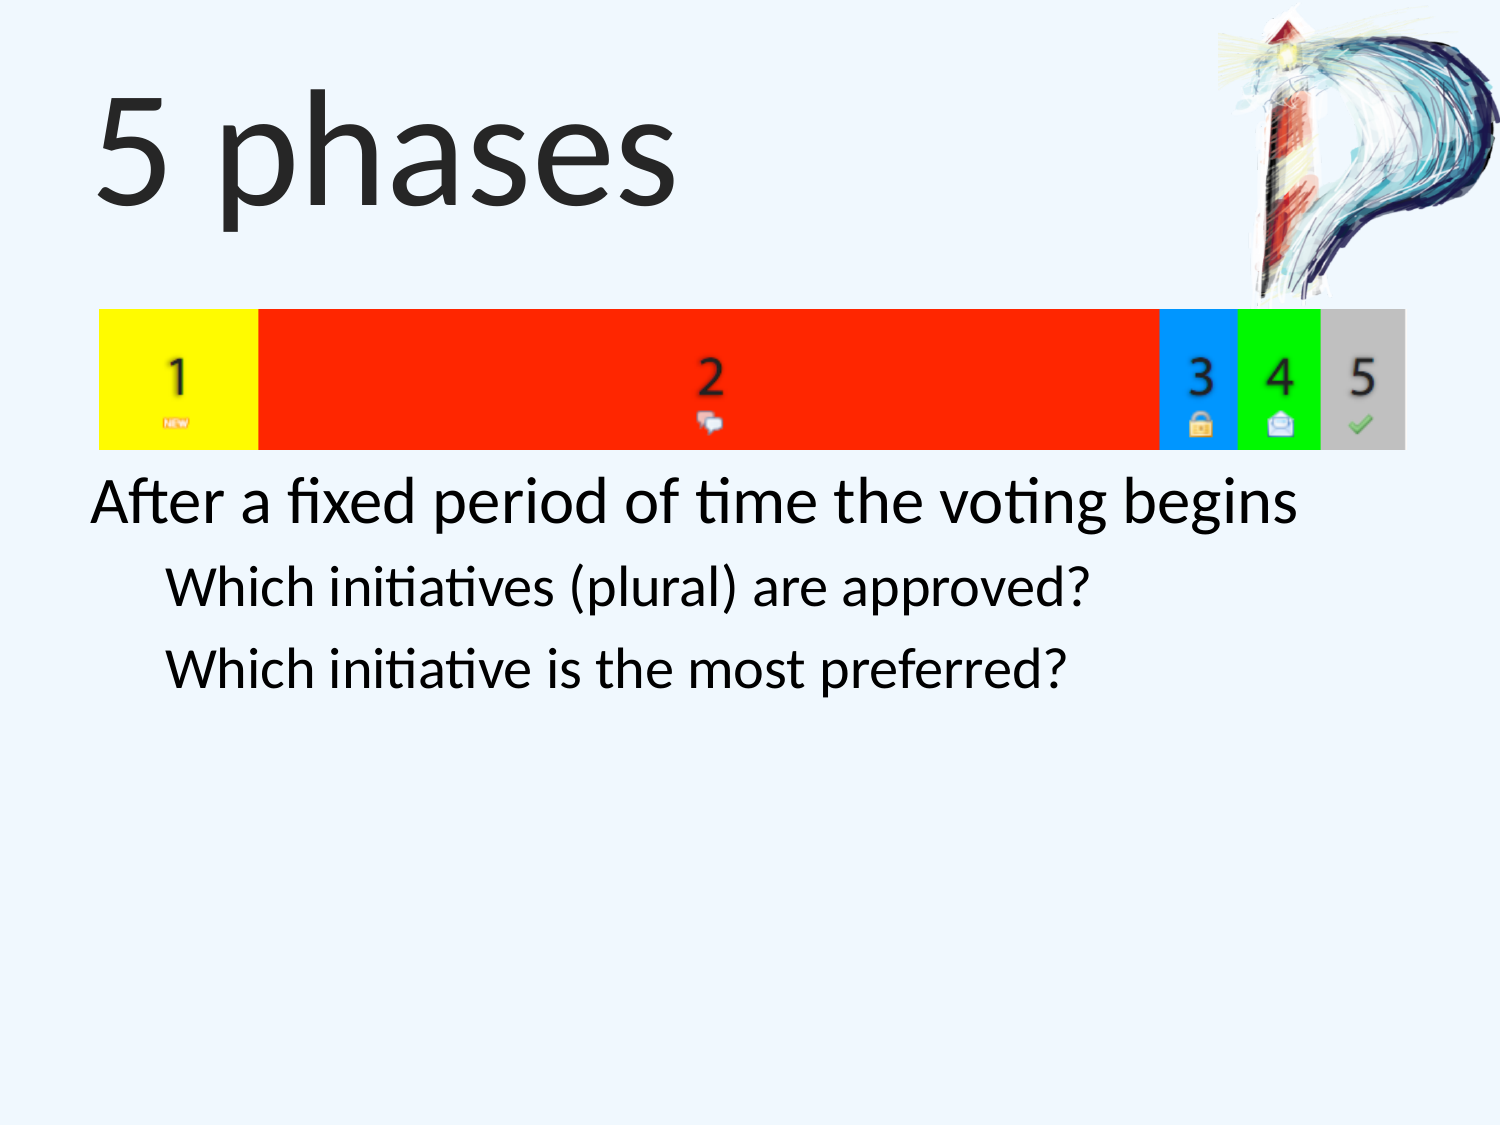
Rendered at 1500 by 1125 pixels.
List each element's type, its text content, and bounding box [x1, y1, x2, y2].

list After a fixed period of time the voting begins Which initiatives (plural) are approved? Which initiative is the most preferred? [75, 262, 1425, 1005]
picture [99, 309, 1407, 451]
picture [1218, 0, 1500, 313]
title 5 phases [75, 45, 1425, 233]
